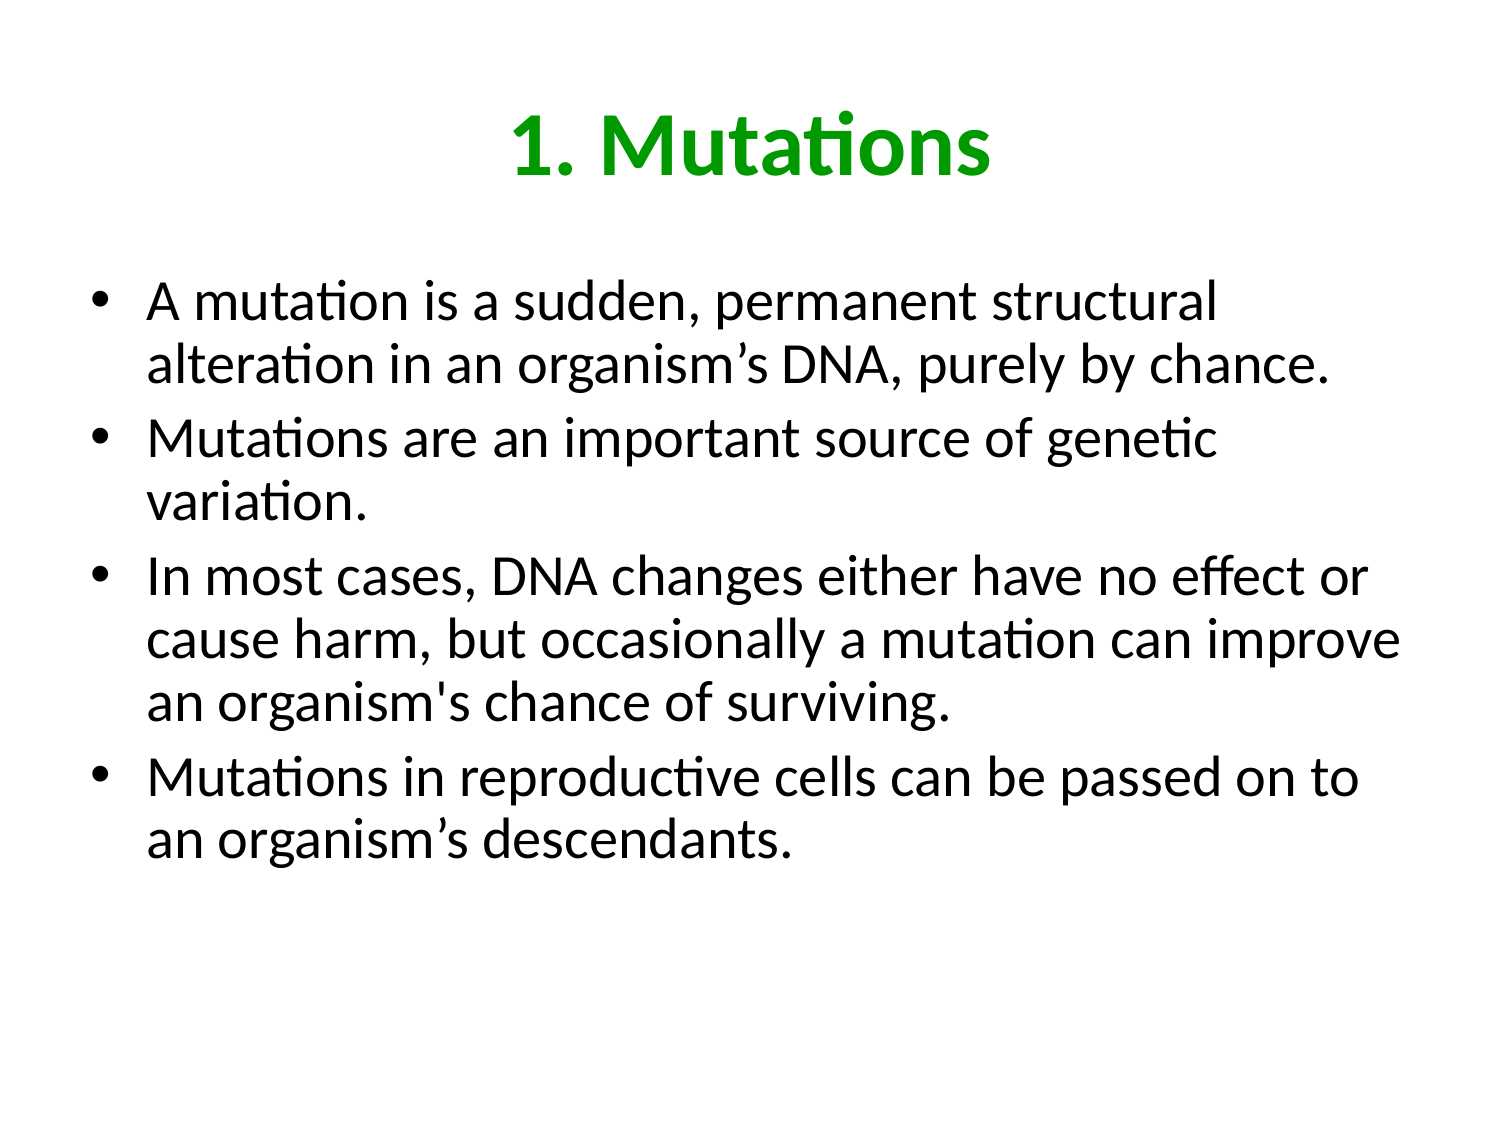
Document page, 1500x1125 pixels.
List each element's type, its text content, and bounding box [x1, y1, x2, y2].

list A mutation is a sudden, permanent structural alteration in an organism’s DNA, purely by chance. Mutations are an important source of genetic variation. In most cases, DNA changes either have no effect or cause harm, but occasionally a mutation can improve an organism's chance of surviving. Mutations in reproductive cells can be passed on to an organism’s descendants. [75, 262, 1425, 1005]
title 1. Mutations [75, 45, 1425, 233]
